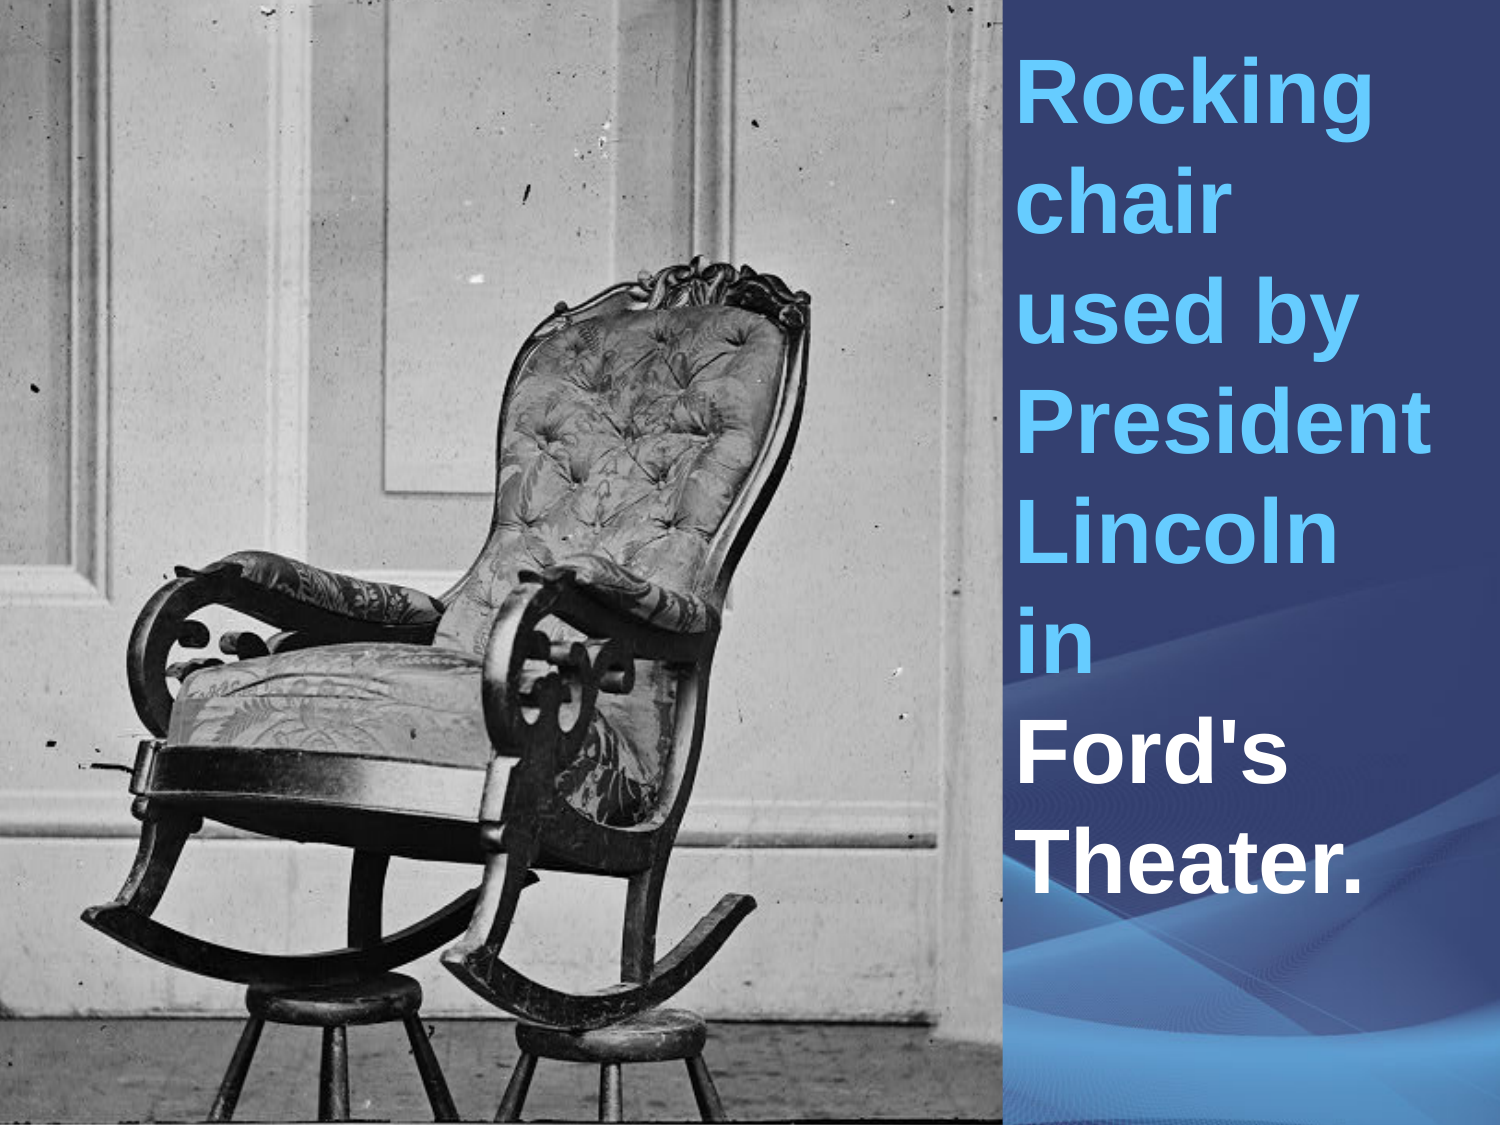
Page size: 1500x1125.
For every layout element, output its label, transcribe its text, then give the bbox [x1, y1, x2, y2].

text_box Rocking chair used by President Lincoln in Ford's Theater. [1007, 24, 1500, 920]
picture [0, 0, 1500, 1125]
